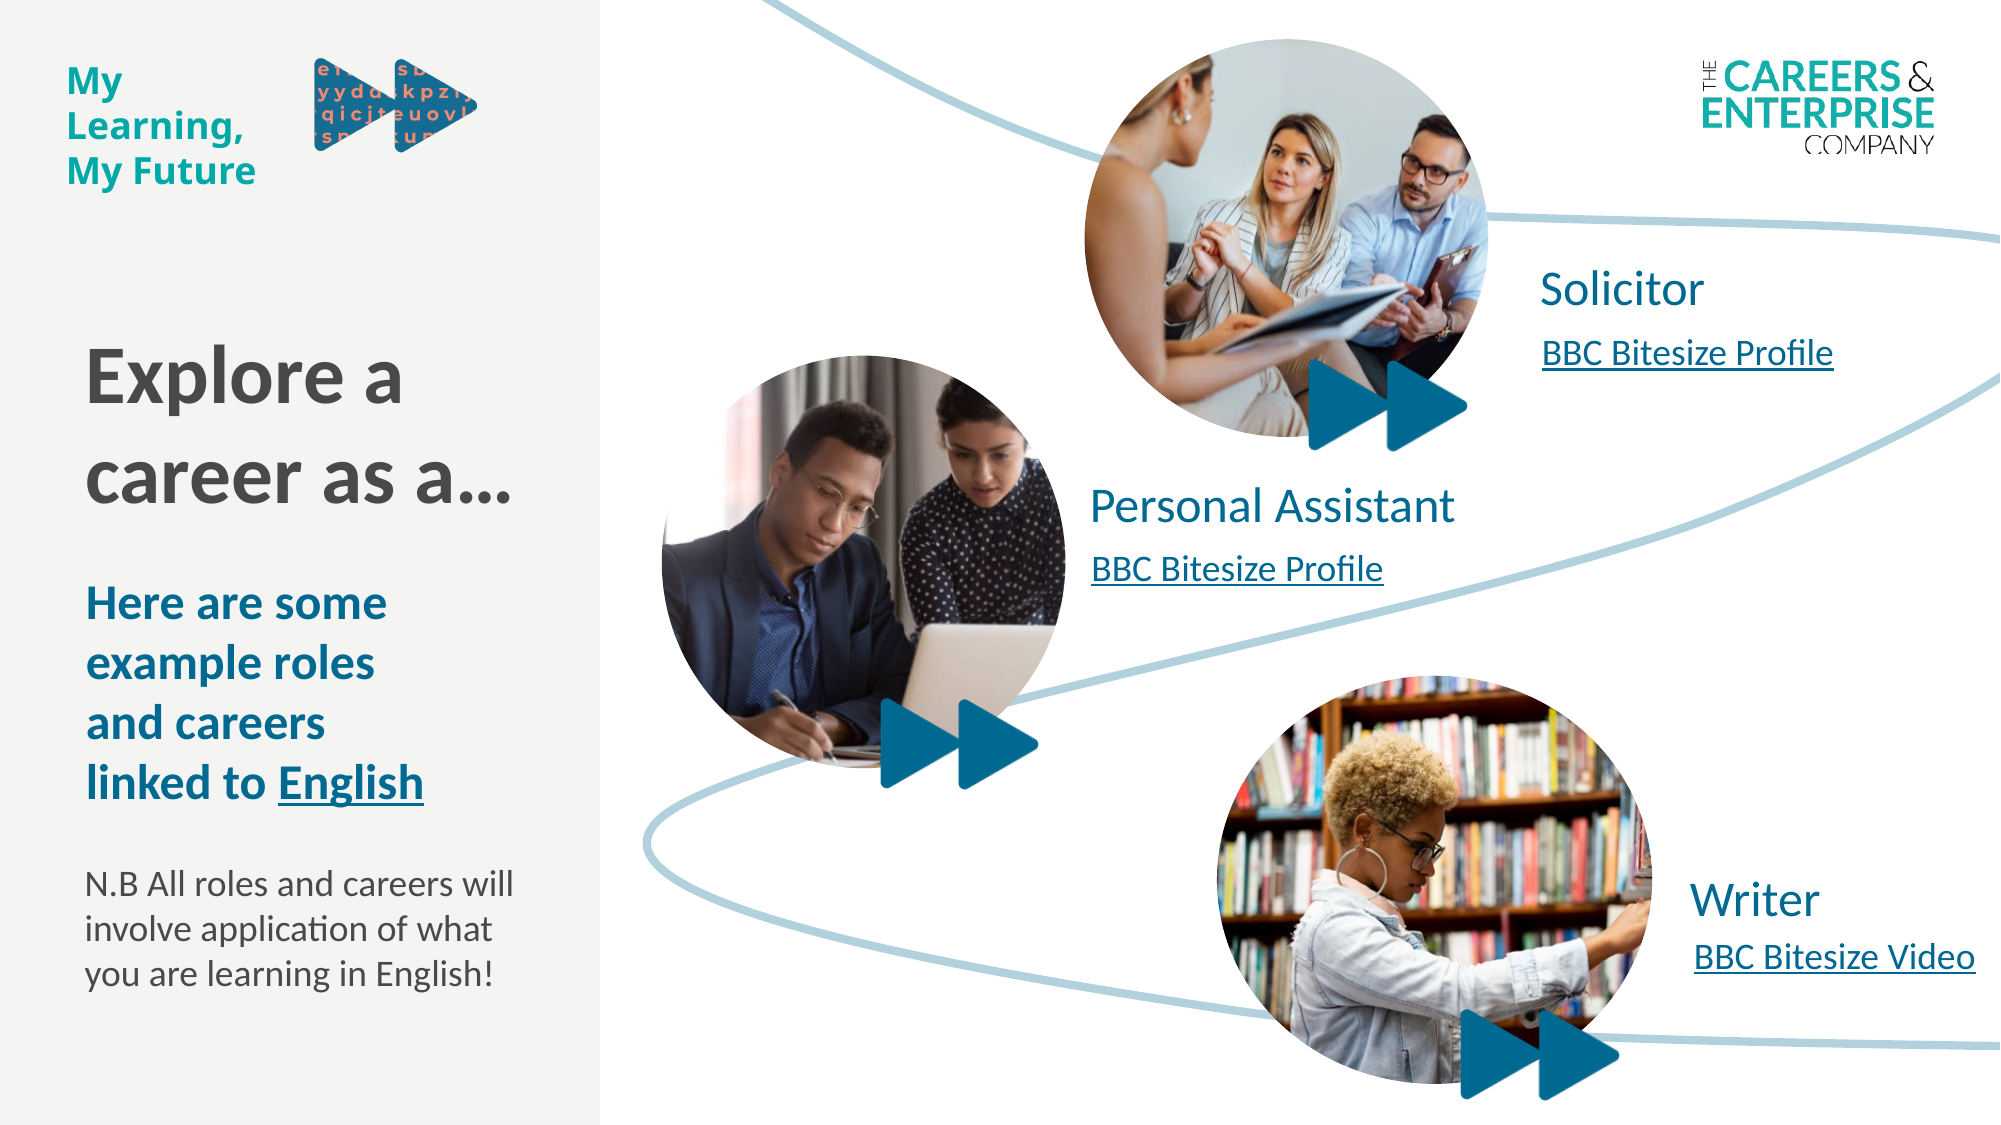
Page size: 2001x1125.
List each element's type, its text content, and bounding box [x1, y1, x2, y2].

text_box Solicitor [1525, 247, 1935, 323]
text_box BBC Bitesize Profile [1527, 320, 1850, 381]
text_box [767, 0, 1084, 211]
text_box [645, 215, 2000, 1048]
picture [661, 355, 1066, 797]
picture [1084, 39, 1489, 459]
text_box N.B All roles and careers will involve application of what you are learning in English! [69, 851, 543, 1002]
picture [1216, 675, 1653, 1109]
text_box Personal Assistant [1075, 465, 1638, 541]
text_box BBC Bitesize Video [1679, 924, 1991, 984]
text_box BBC Bitesize Profile [1076, 536, 1399, 597]
text_box Explore a career as a… [70, 313, 563, 528]
text_box Here are some example roles and careers linked to English [71, 562, 442, 818]
text_box Writer [1675, 859, 2000, 934]
